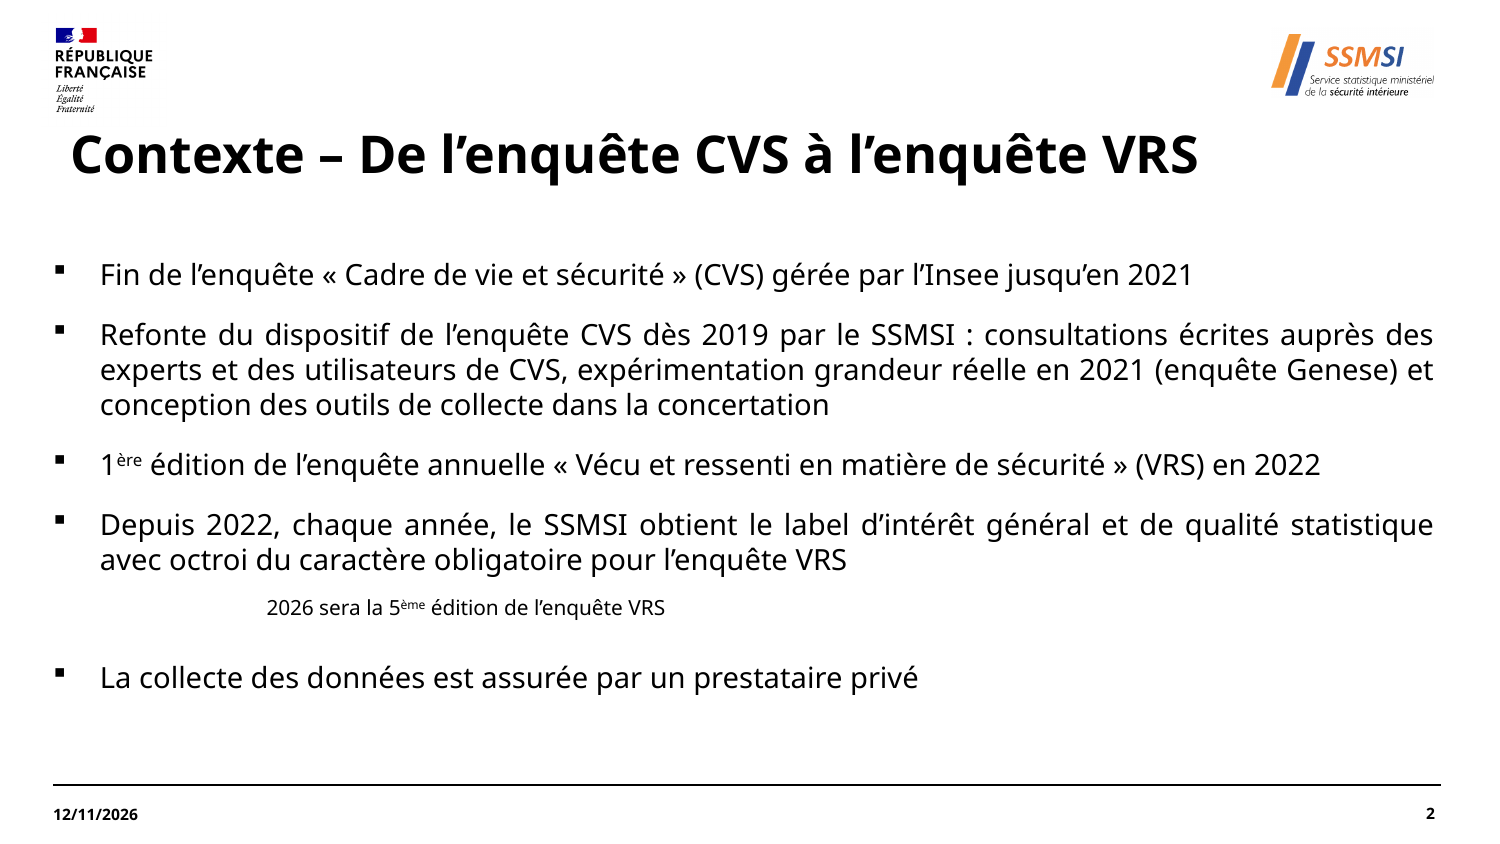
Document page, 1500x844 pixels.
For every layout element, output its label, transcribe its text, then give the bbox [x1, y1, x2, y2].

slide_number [53, 787, 246, 844]
list Fin de l’enquête « Cadre de vie et sécurité » (CVS) gérée par l’Insee jusqu’en 2021 Refonte du dispositif de l’enquête CVS dès 2019 par le SSMSI : consultations écrites auprès des experts et des utilisateurs de CVS, expérimentation grandeur réelle en 2021 (enquête Genese) et conception des outils de collecte dans la concertation 1ère édition de l’enquête annuelle « Vécu et ressenti en matière de sécurité » (VRS) en 2022 Depuis 2022, chaque année, le SSMSI obtient le label d’intérêt général et de qualité statistique avec octroi du caractère obligatoire pour l’enquête VRS 2026 sera la 5ème édition de l’enquête VRS La collecte des données est assurée par un prestataire privé [53, 256, 1436, 729]
slide_number 2 [1213, 784, 1436, 844]
title Contexte – De l’enquête CVS à l’enquête VRS [53, 112, 1436, 201]
picture [41, 13, 167, 127]
picture [1271, 27, 1434, 98]
